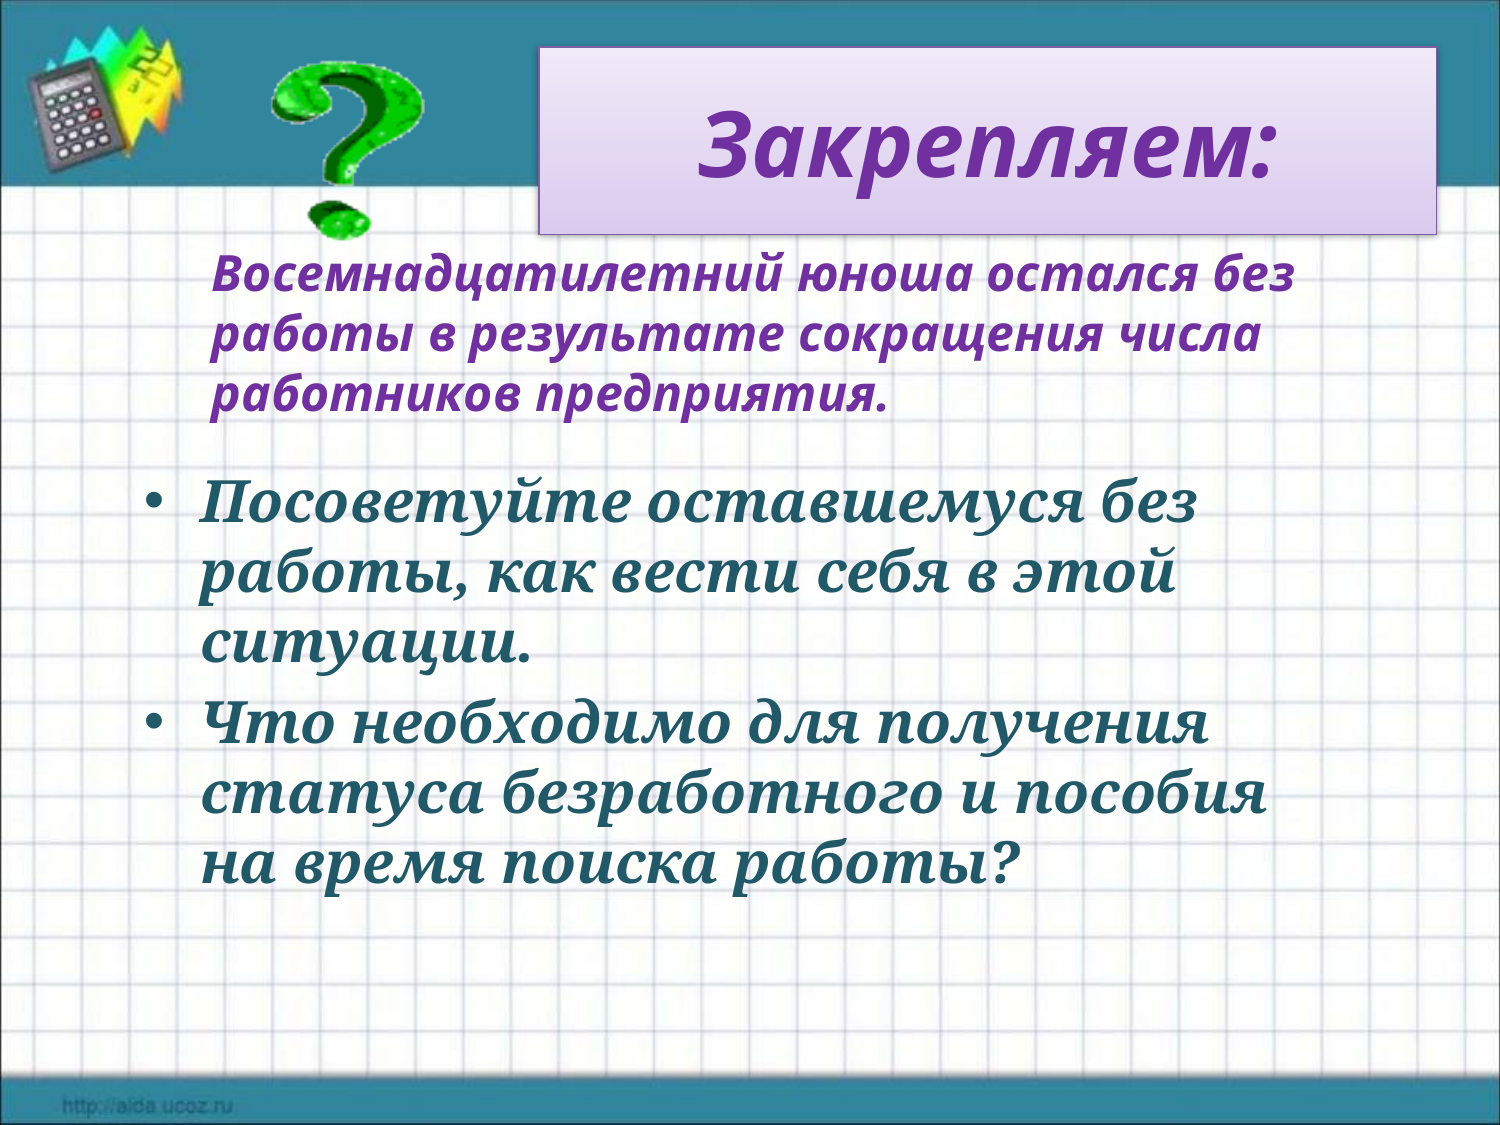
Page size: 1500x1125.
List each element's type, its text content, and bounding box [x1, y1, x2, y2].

title Закрепляем: [538, 46, 1437, 234]
list Восемнадцатилетний юноша остался без работы в результате сокращения числа работников предприятия. [140, 234, 1442, 446]
list Посоветуйте оставшемуся без работы, как вести себя в этой ситуации. Что необходимо для получения статуса безработного и пособия на время поиска работы? [128, 456, 1313, 1020]
picture [0, 0, 1500, 1125]
